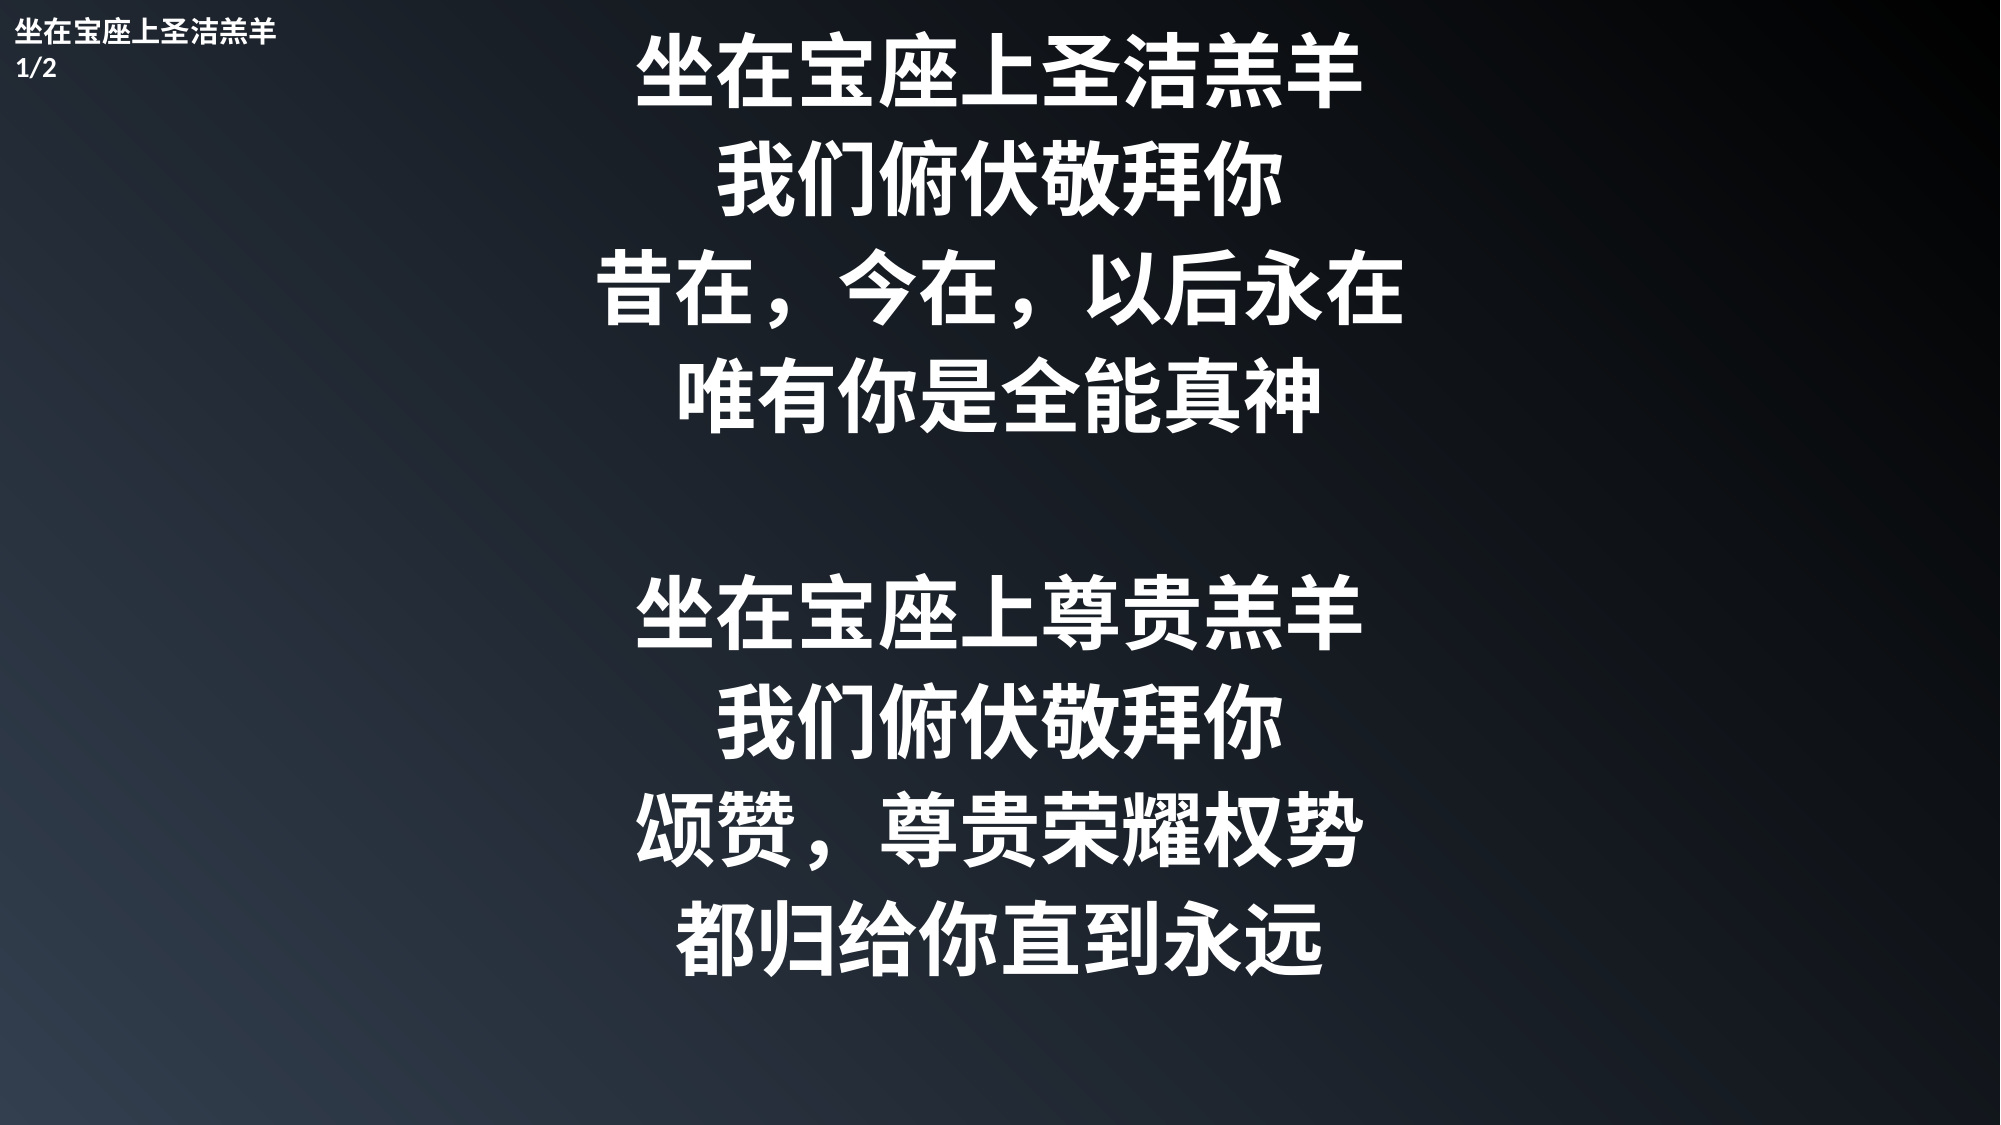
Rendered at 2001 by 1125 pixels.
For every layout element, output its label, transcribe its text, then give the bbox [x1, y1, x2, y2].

text_box 坐在宝座上圣洁羔羊1/2 [0, 5, 320, 91]
list 坐在宝座上圣洁羔羊 我们俯伏敬拜你 昔在，今在，以后永在 唯有你是全能真神 坐在宝座上尊贵羔羊 我们俯伏敬拜你 颂赞，尊贵荣耀权势 都归给你直到永远 [137, 23, 1863, 1097]
